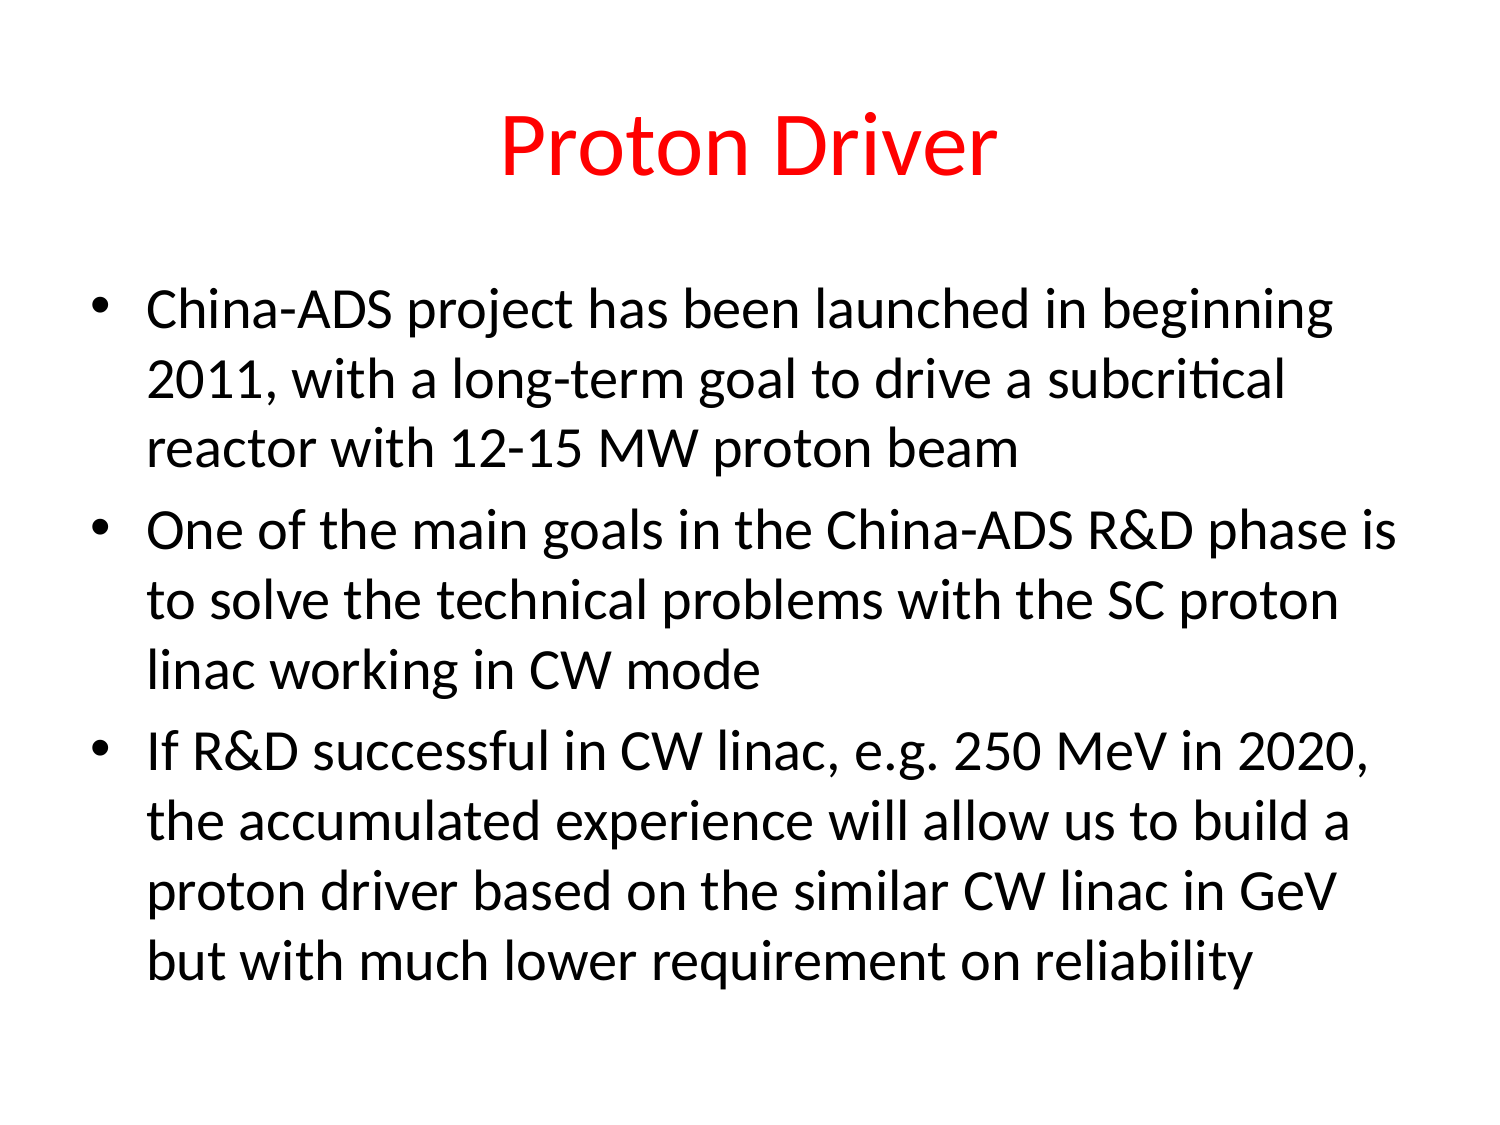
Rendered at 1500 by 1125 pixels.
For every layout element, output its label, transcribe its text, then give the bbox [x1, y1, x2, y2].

list China-ADS project has been launched in beginning 2011, with a long-term goal to drive a subcritical reactor with 12-15 MW proton beam One of the main goals in the China-ADS R&D phase is to solve the technical problems with the SC proton linac working in CW mode If R&D successful in CW linac, e.g. 250 MeV in 2020, the accumulated experience will allow us to build a proton driver based on the similar CW linac in GeV but with much lower requirement on reliability [75, 262, 1425, 1005]
title Proton Driver [75, 45, 1425, 233]
